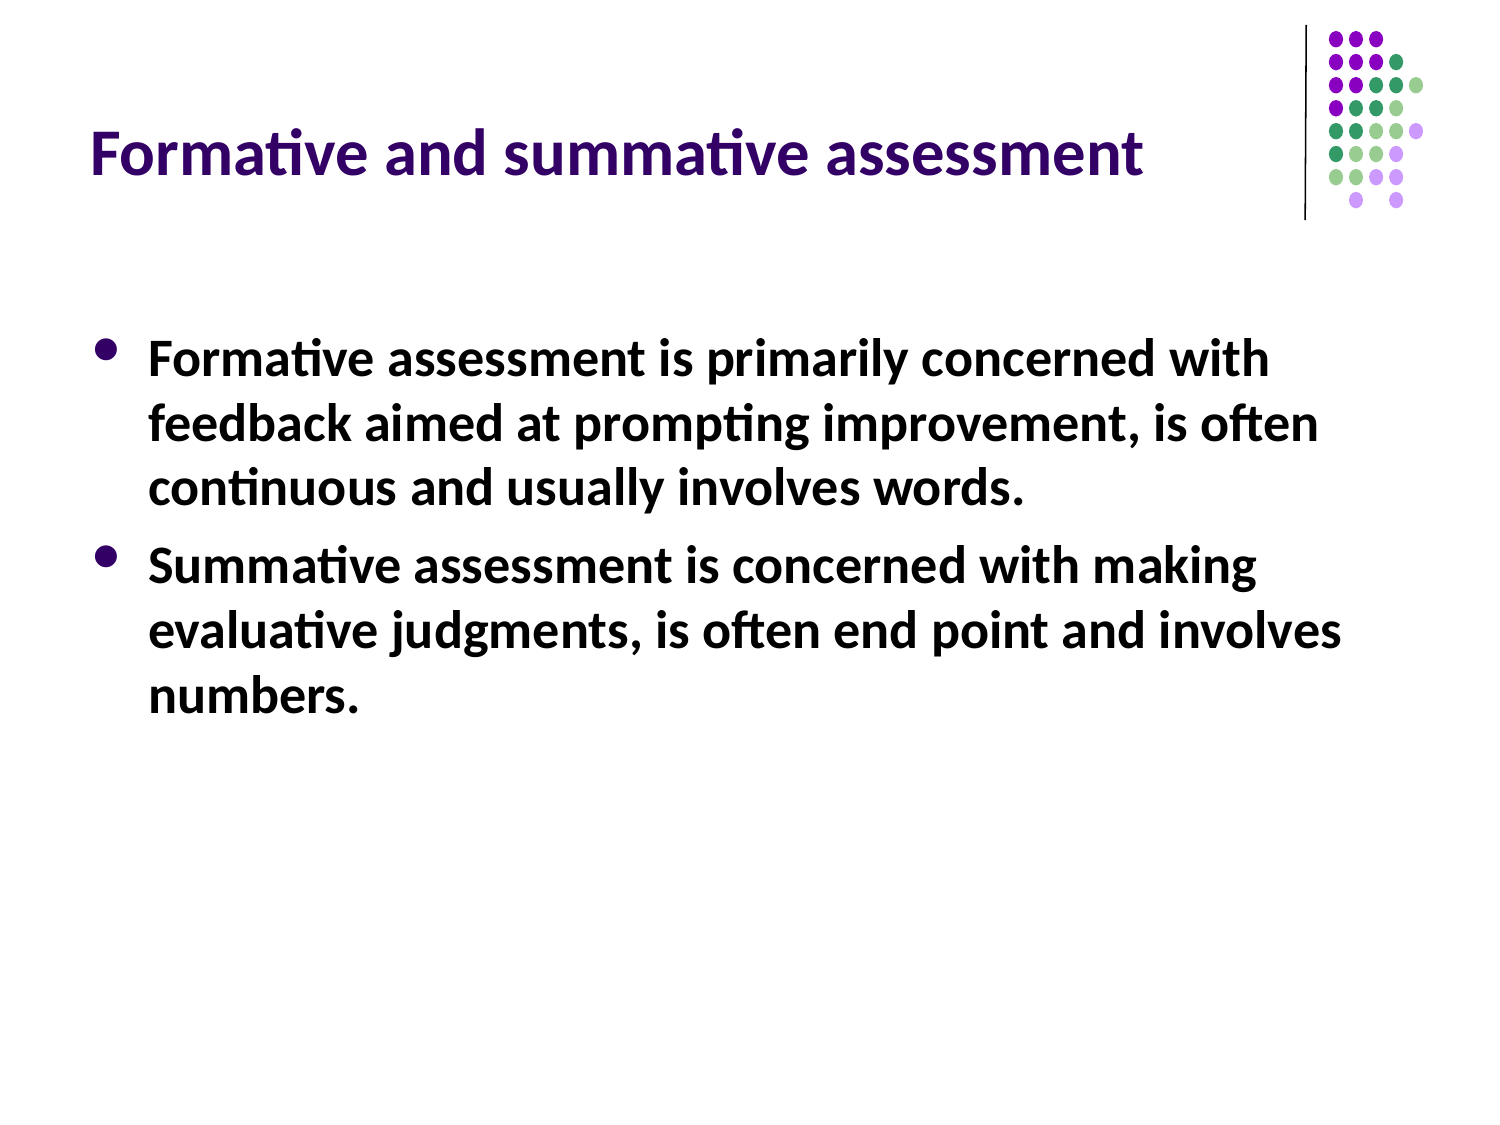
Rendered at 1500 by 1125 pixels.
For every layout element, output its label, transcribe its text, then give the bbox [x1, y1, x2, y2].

list Formative assessment is primarily concerned with feedback aimed at prompting improvement, is often continuous and usually involves words. Summative assessment is concerned with making evaluative judgments, is often end point and involves numbers. [76, 314, 1428, 1018]
title Formative and summative assessment [74, 77, 1313, 221]
